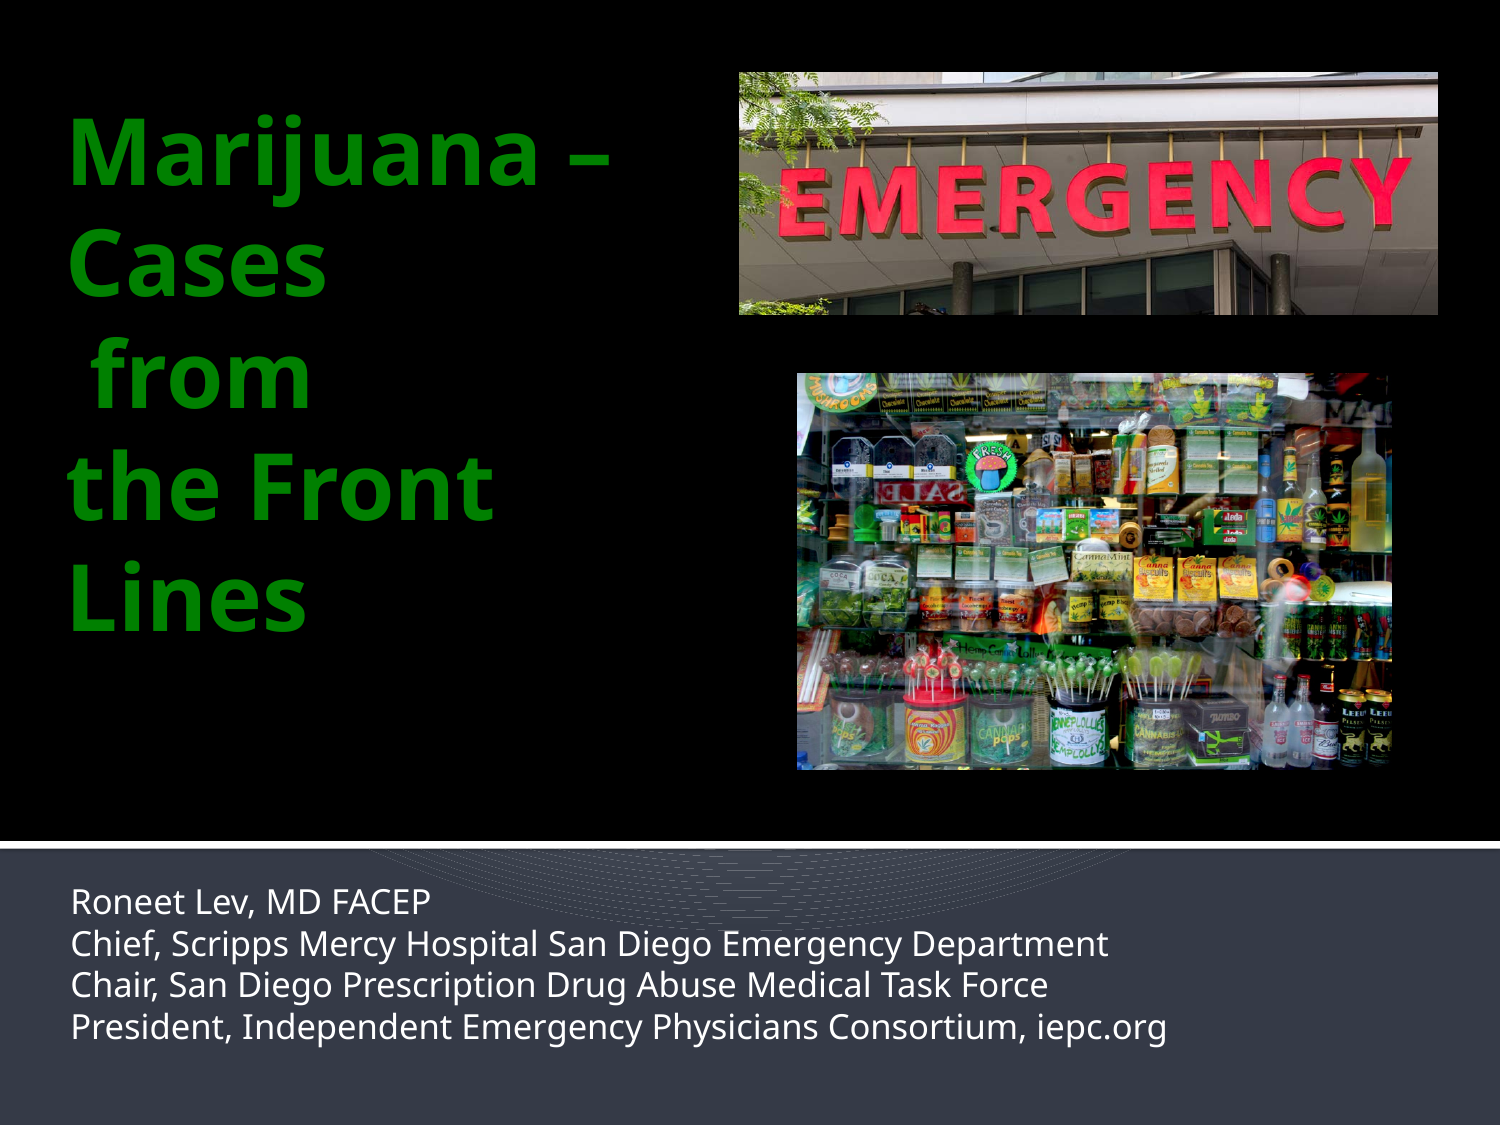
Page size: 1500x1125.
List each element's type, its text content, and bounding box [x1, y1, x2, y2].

title Marijuana – Cases from the Front Lines [50, 92, 725, 656]
picture [797, 373, 1392, 770]
subtitle Roneet Lev, MD FACEP Chief, Scripps Mercy Hospital San Diego Emergency Department Chair, San Diego Prescription Drug Abuse Medical Task Force President, Independent Emergency Physicians Consortium, iepc.org [50, 877, 1302, 1046]
picture [739, 72, 1438, 315]
